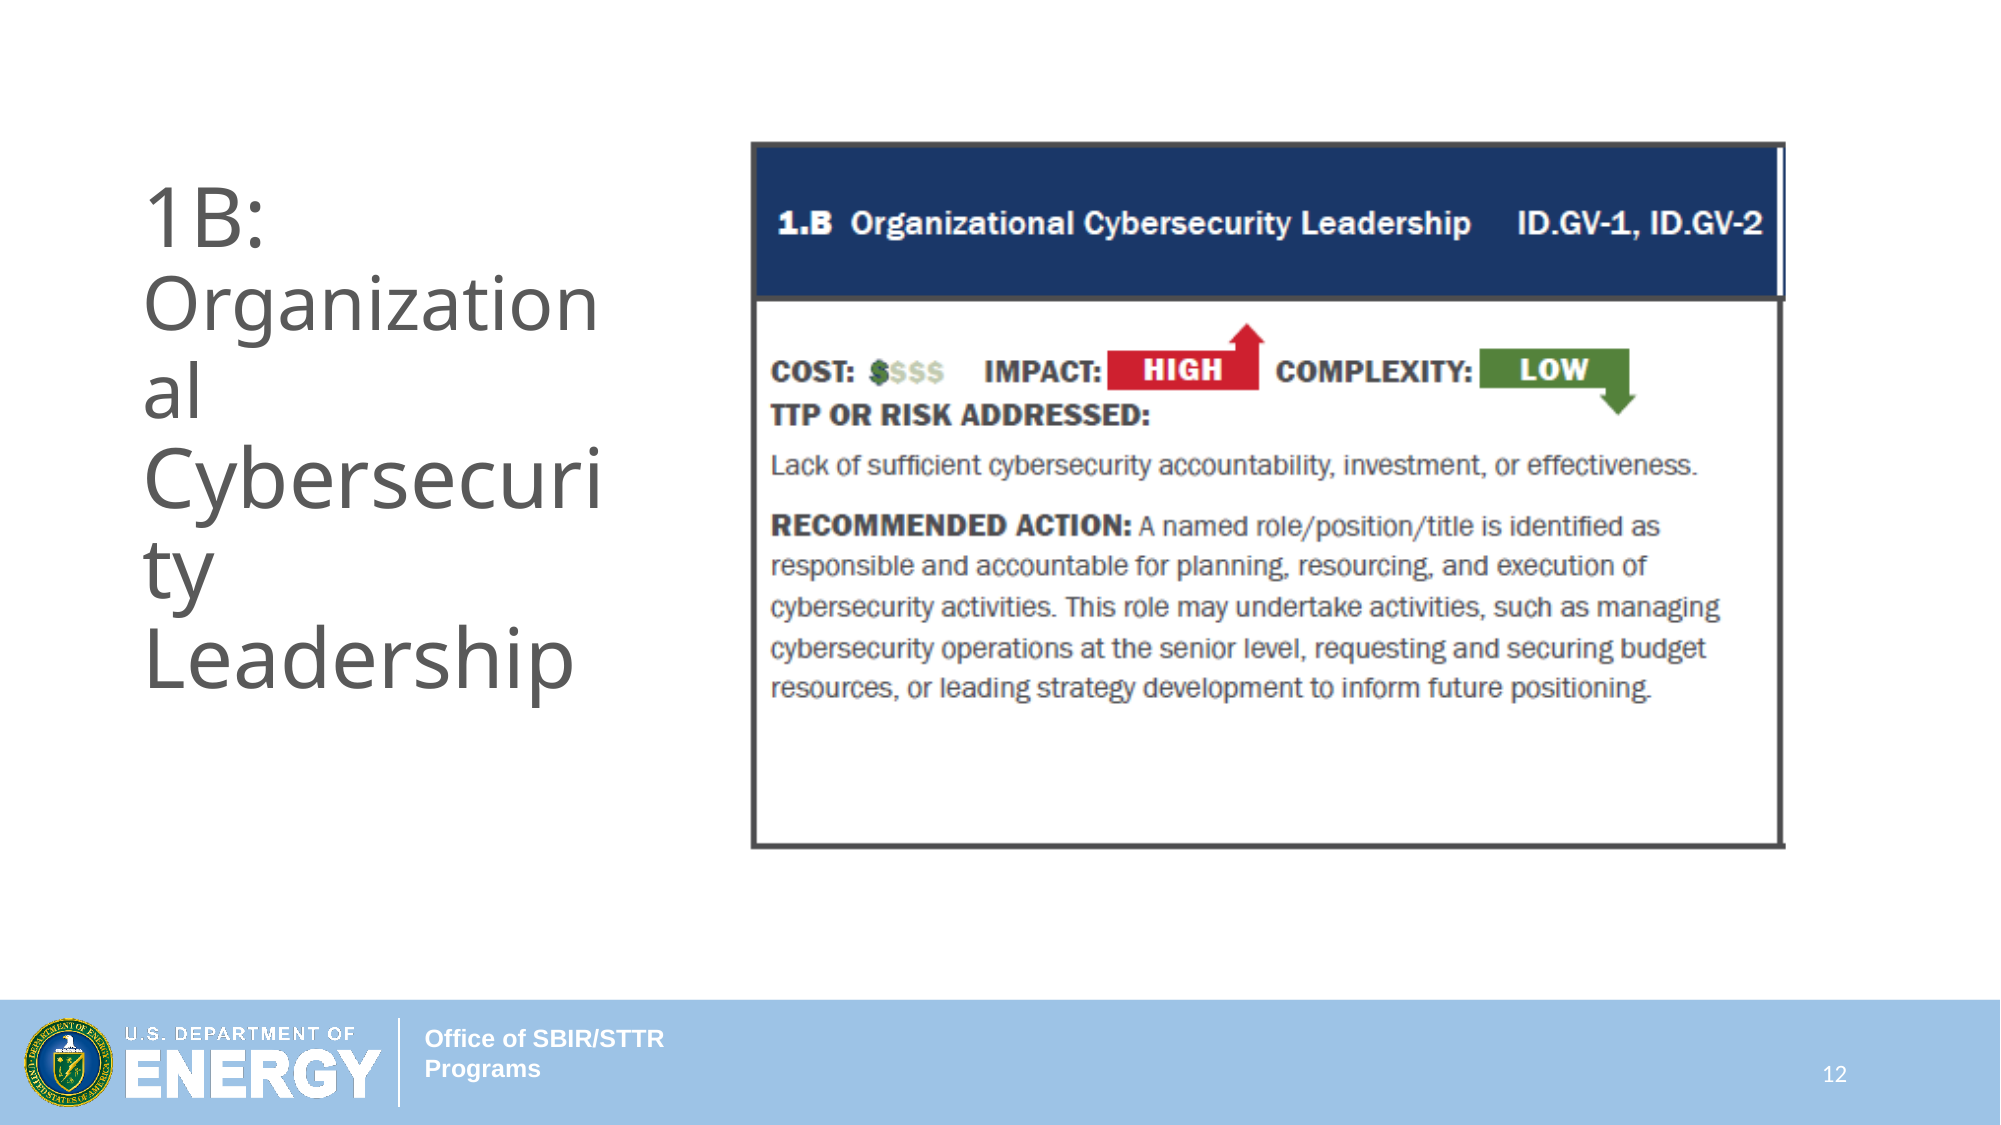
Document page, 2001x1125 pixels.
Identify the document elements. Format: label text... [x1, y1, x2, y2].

picture [24, 1018, 382, 1107]
slide_number 12 [1412, 1042, 1863, 1103]
picture [732, 124, 1786, 866]
title 1B: Organizational Cybersecurity Leadership [127, 160, 648, 722]
